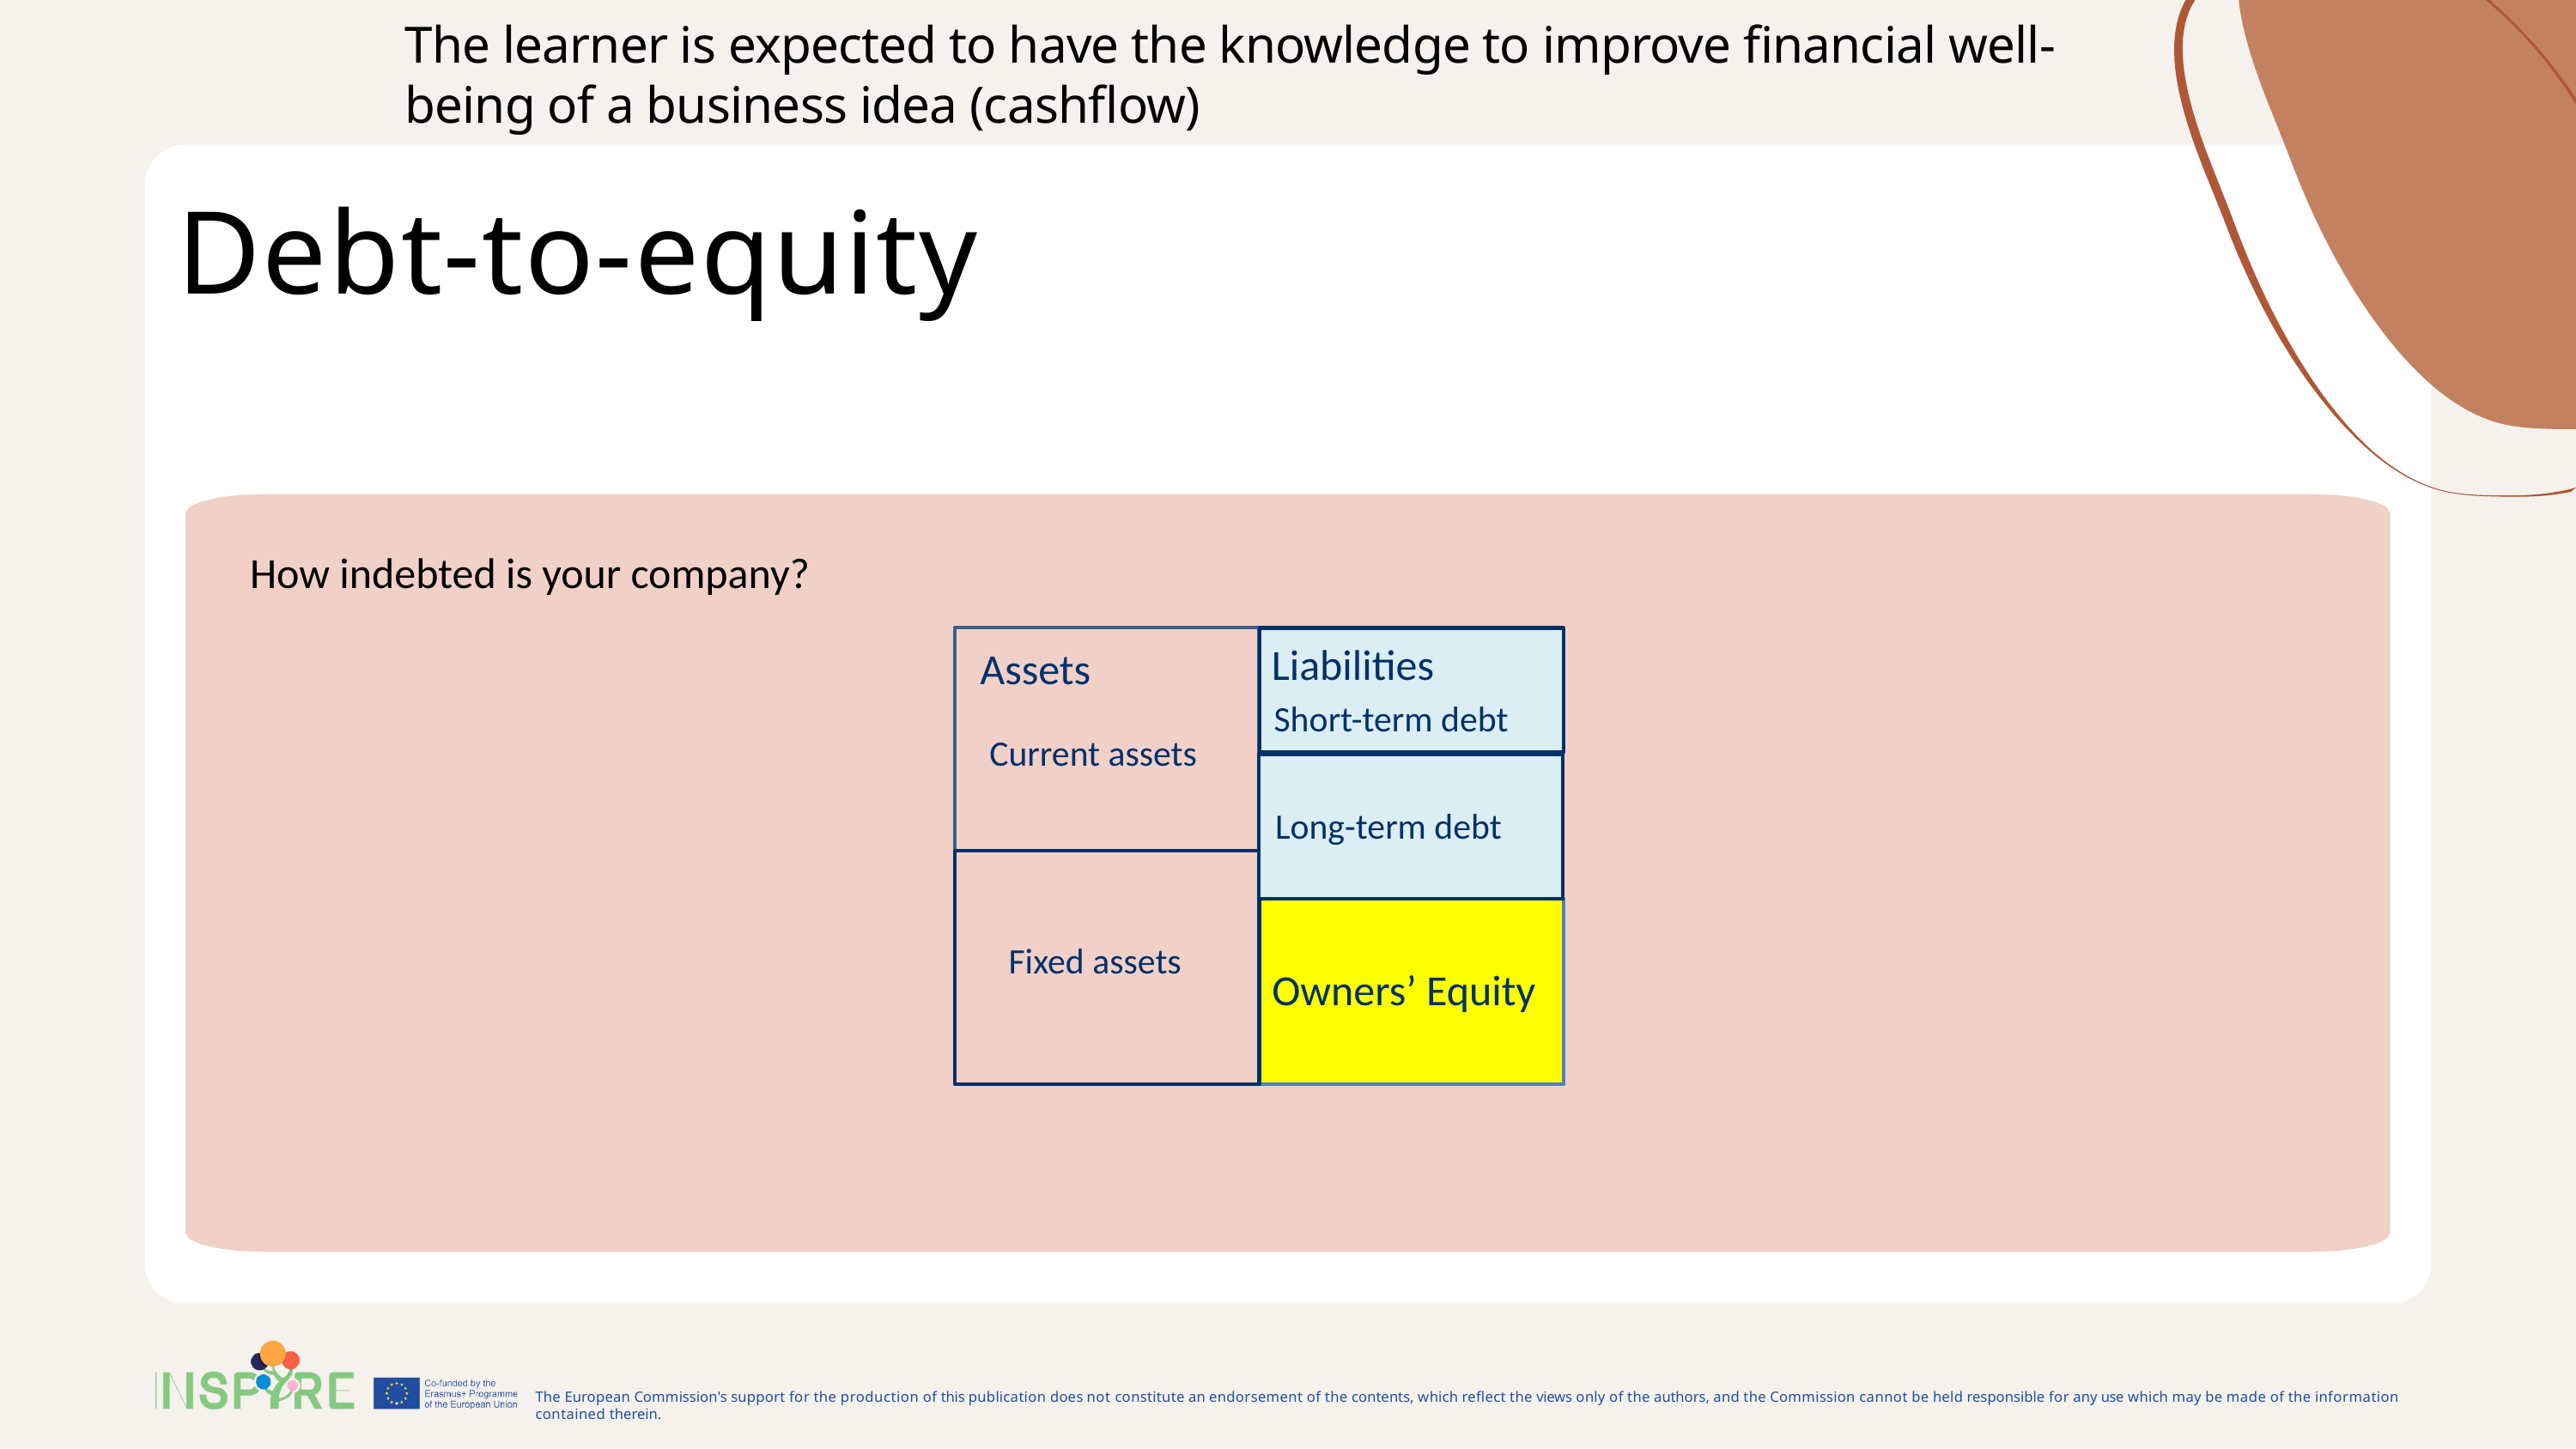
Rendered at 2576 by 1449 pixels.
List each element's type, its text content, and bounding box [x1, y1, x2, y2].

text_box [1257, 752, 1564, 900]
text_box The learner is expected to have the knowledge to improve financial well-being of a business idea (cashflow) [403, 10, 2142, 133]
text_box [557, 567, 1226, 1179]
text_box Long-term debt [1262, 797, 1595, 853]
text_box [1261, 897, 1565, 955]
text_box Short-term debt [1261, 689, 1593, 745]
text_box How indebted is your company? [185, 494, 2391, 1252]
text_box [144, 1328, 577, 1435]
text_box Current assets [960, 724, 1235, 780]
text_box [953, 849, 1261, 1086]
text_box Owners’ Equity [1259, 955, 1566, 1021]
text_box Assets [963, 634, 1117, 700]
text_box [1261, 1021, 1565, 1086]
footer The European Commission's support for the production of this publication does not constitute an endorsement of the contents, which reflect the views only of the authors, and the Commission cannot be held responsible for any use which may be made of the information contained therein. [533, 1386, 2414, 1449]
text_box Fixed assets [962, 931, 1236, 988]
text_box Liabilities [1259, 630, 1459, 695]
text_box [953, 626, 1258, 849]
text_box [1258, 626, 1565, 754]
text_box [2173, 0, 2576, 498]
text_box Debt-to-equity [175, 178, 2169, 318]
